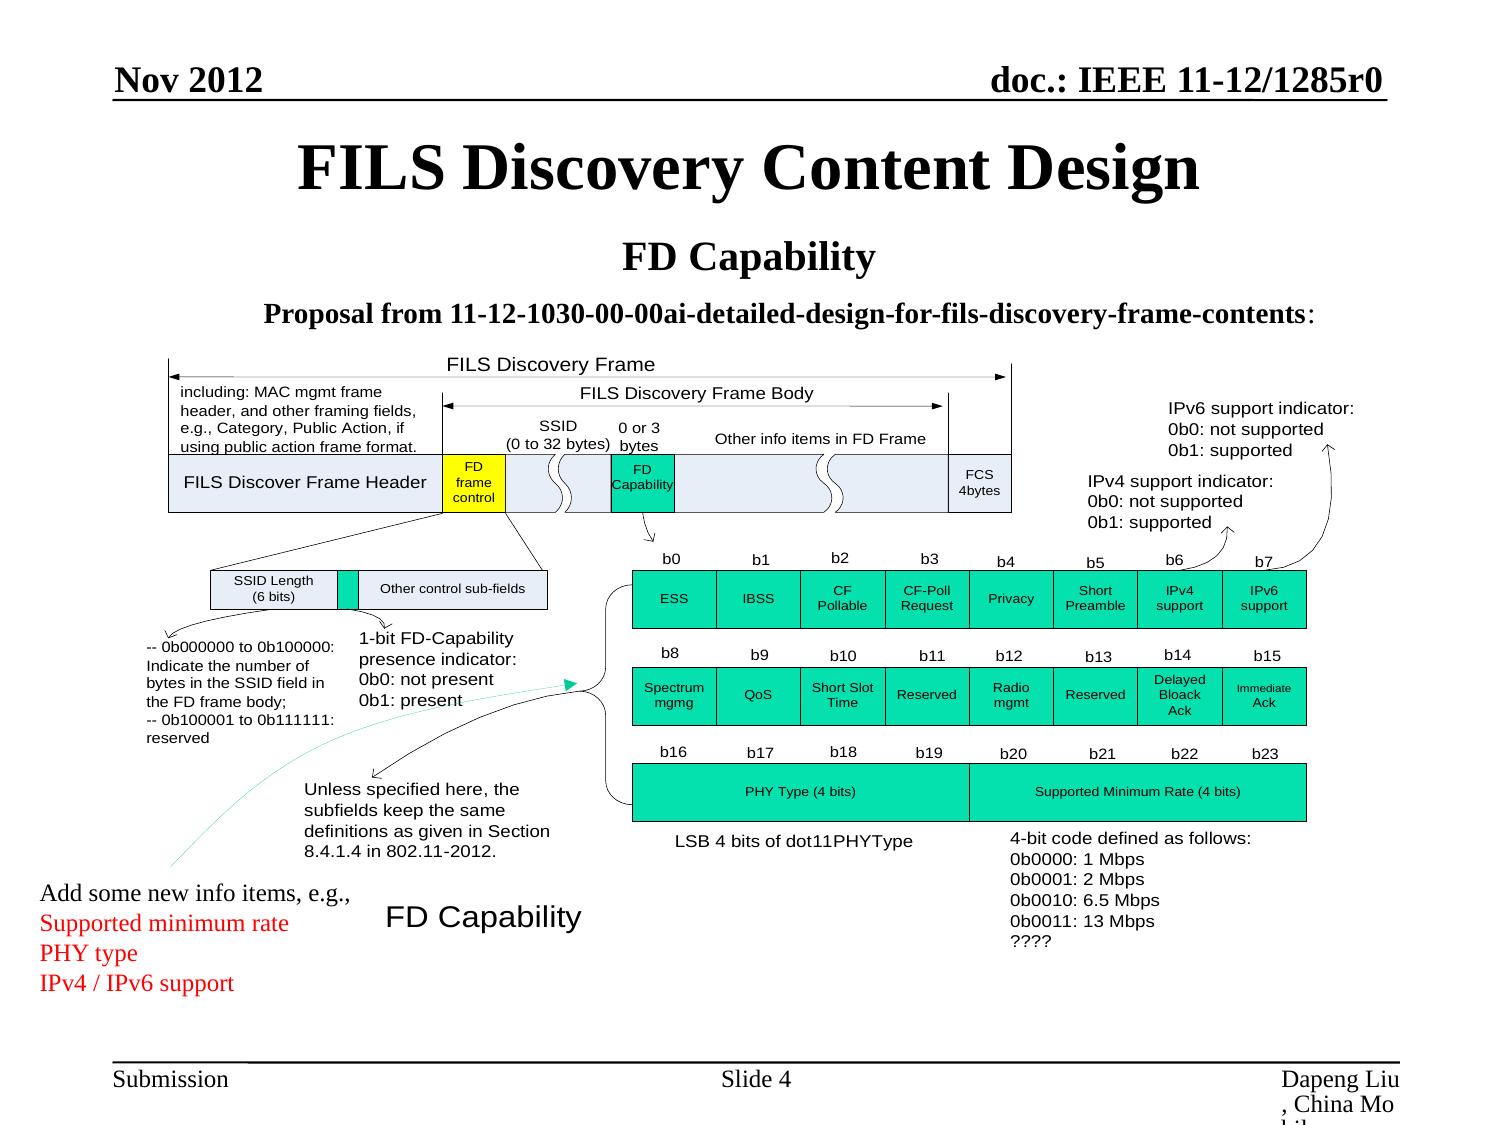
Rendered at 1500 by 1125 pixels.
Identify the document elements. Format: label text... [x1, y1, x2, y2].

text_box Add some new info items, e.g., Supported minimum rate PHY type IPv4 / IPv6 support [24, 869, 94, 1004]
slide_number Slide 4 [712, 1061, 800, 1093]
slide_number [114, 54, 265, 101]
footer Dapeng Liu, China Mobile [1281, 1061, 1402, 1093]
text_box FD Capability [607, 221, 903, 273]
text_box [99, 274, 1413, 1029]
title FILS Discovery Content Design [112, 112, 1388, 213]
